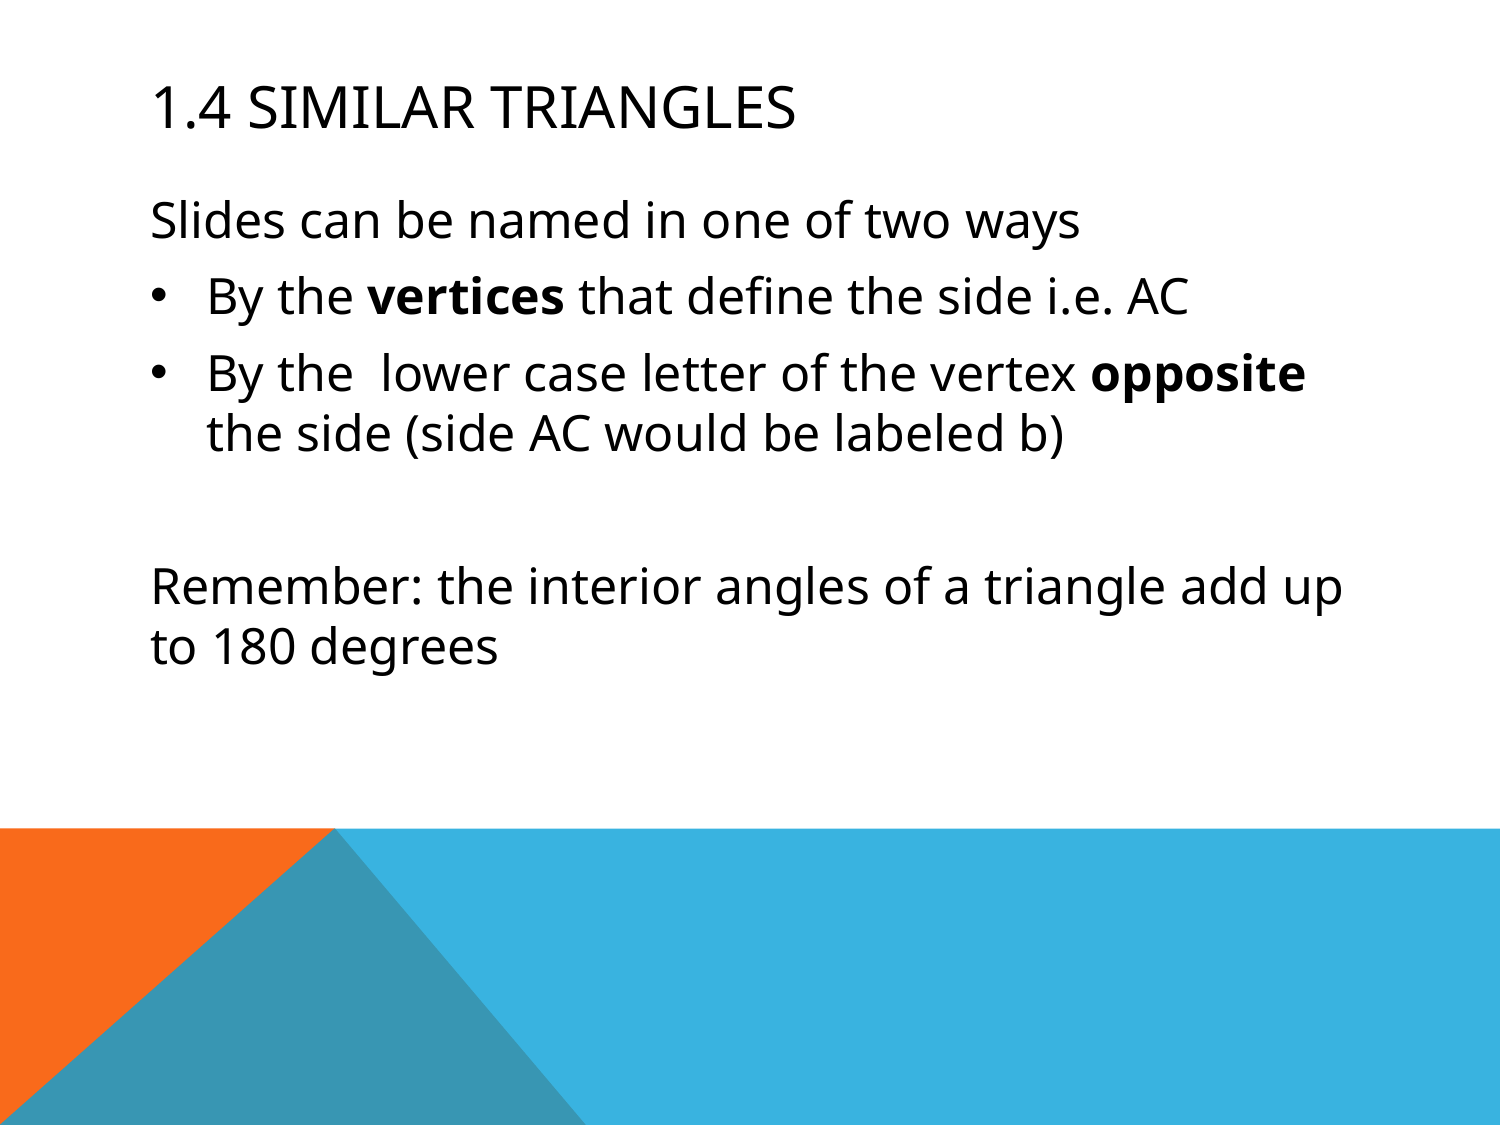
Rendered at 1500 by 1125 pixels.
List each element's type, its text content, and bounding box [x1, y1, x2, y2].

title 1.4 similar triangles [135, 60, 1369, 150]
list Slides can be named in one of two ways By the vertices that define the side i.e. AC By the lower case letter of the vertex opposite the side (side AC would be labeled b) Remember: the interior angles of a triangle add up to 180 degrees [135, 180, 1369, 768]
